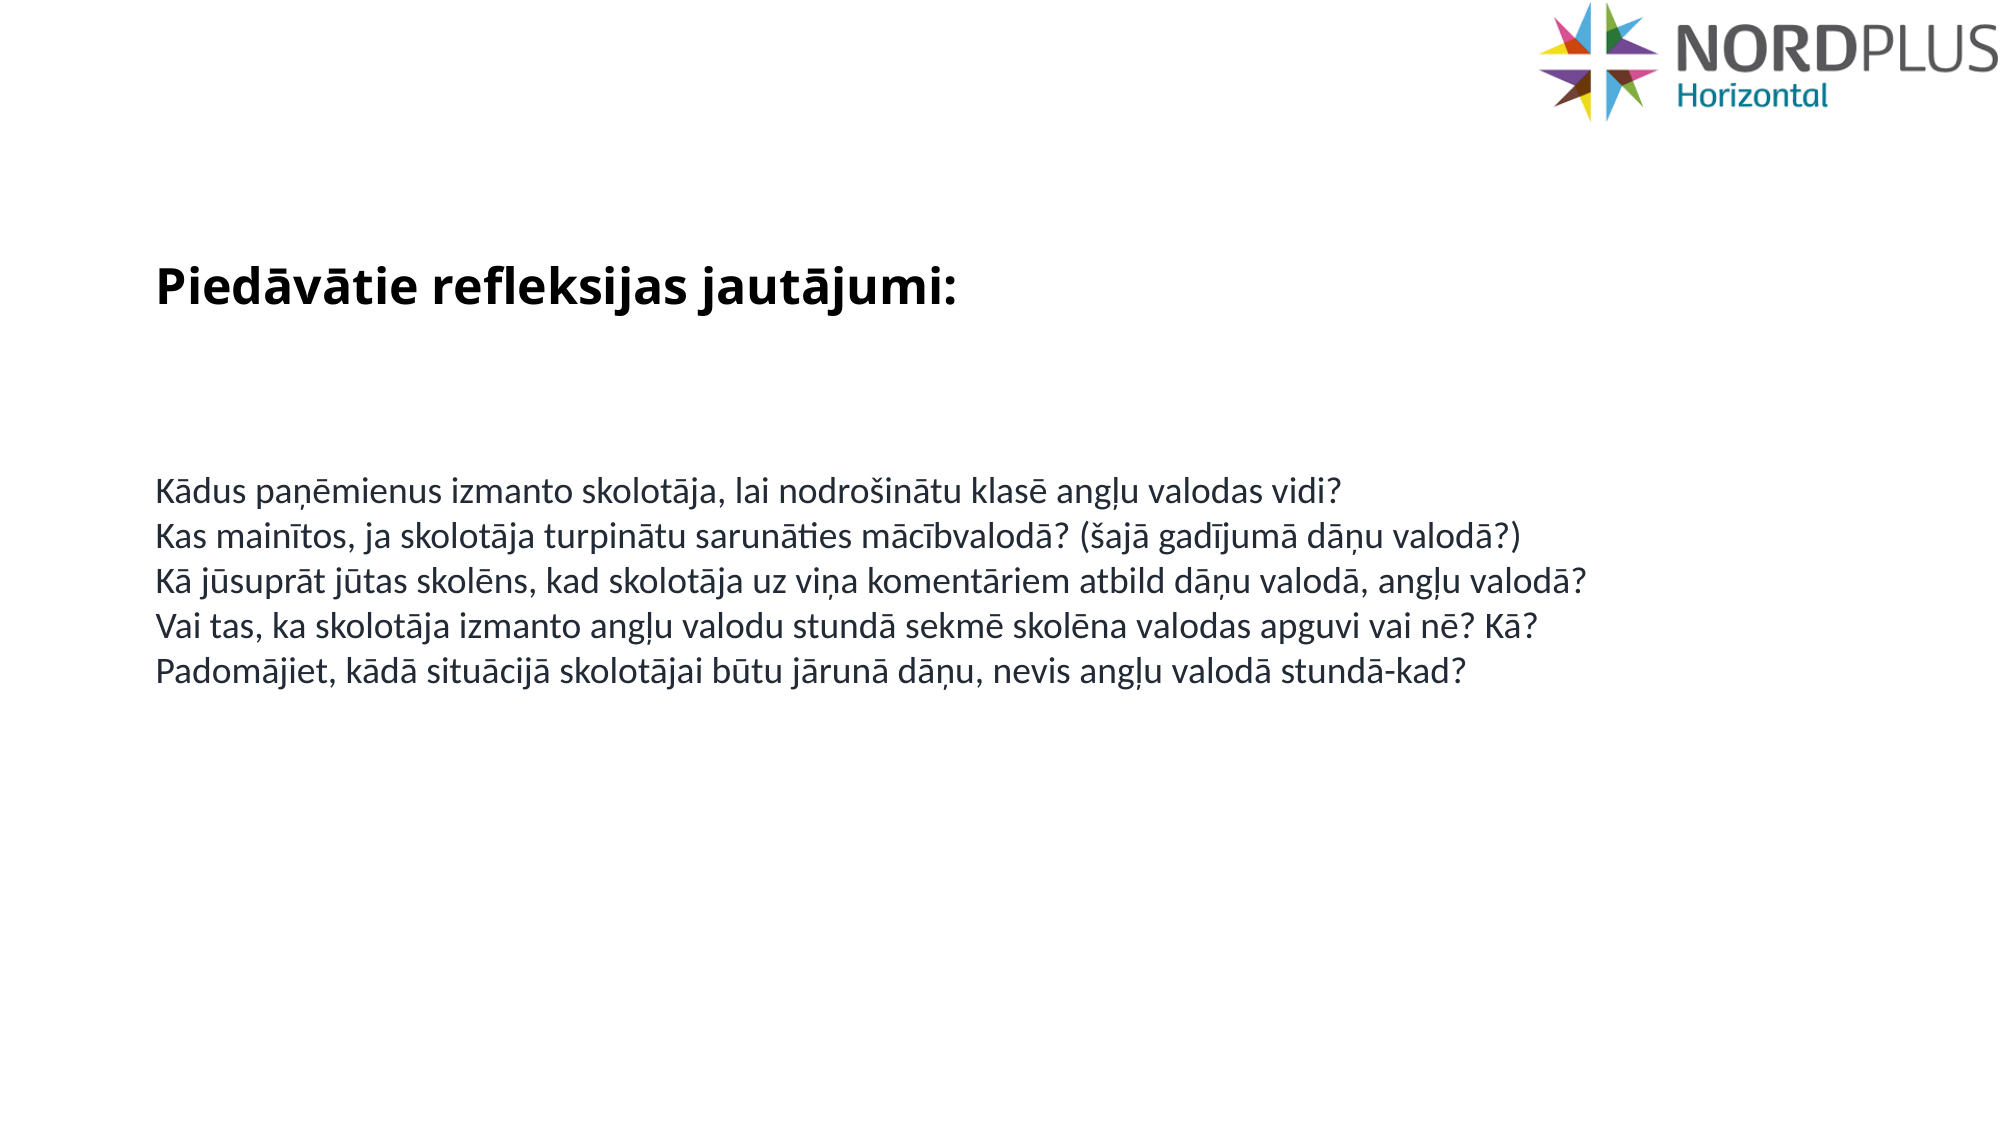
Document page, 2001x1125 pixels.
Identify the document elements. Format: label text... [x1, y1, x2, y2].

text_box Kādus paņēmienus izmanto skolotāja, lai nodrošinātu klasē angļu valodas vidi? Kas mainītos, ja skolotāja turpinātu sarunāties mācībvalodā? (šajā gadījumā dāņu valodā?) Kā jūsuprāt jūtas skolēns, kad skolotāja uz viņa komentāriem atbild dāņu valodā, angļu valodā? Vai tas, ka skolotāja izmanto angļu valodu stundā sekmē skolēna valodas apguvi vai nē? Kā? Padomājiet, kādā situācijā skolotājai būtu jārunā dāņu, nevis angļu valodā stundā-kad? [140, 459, 1726, 699]
text_box Piedāvātie refleksijas jautājumi: [140, 247, 1886, 382]
picture [1539, 2, 1998, 122]
